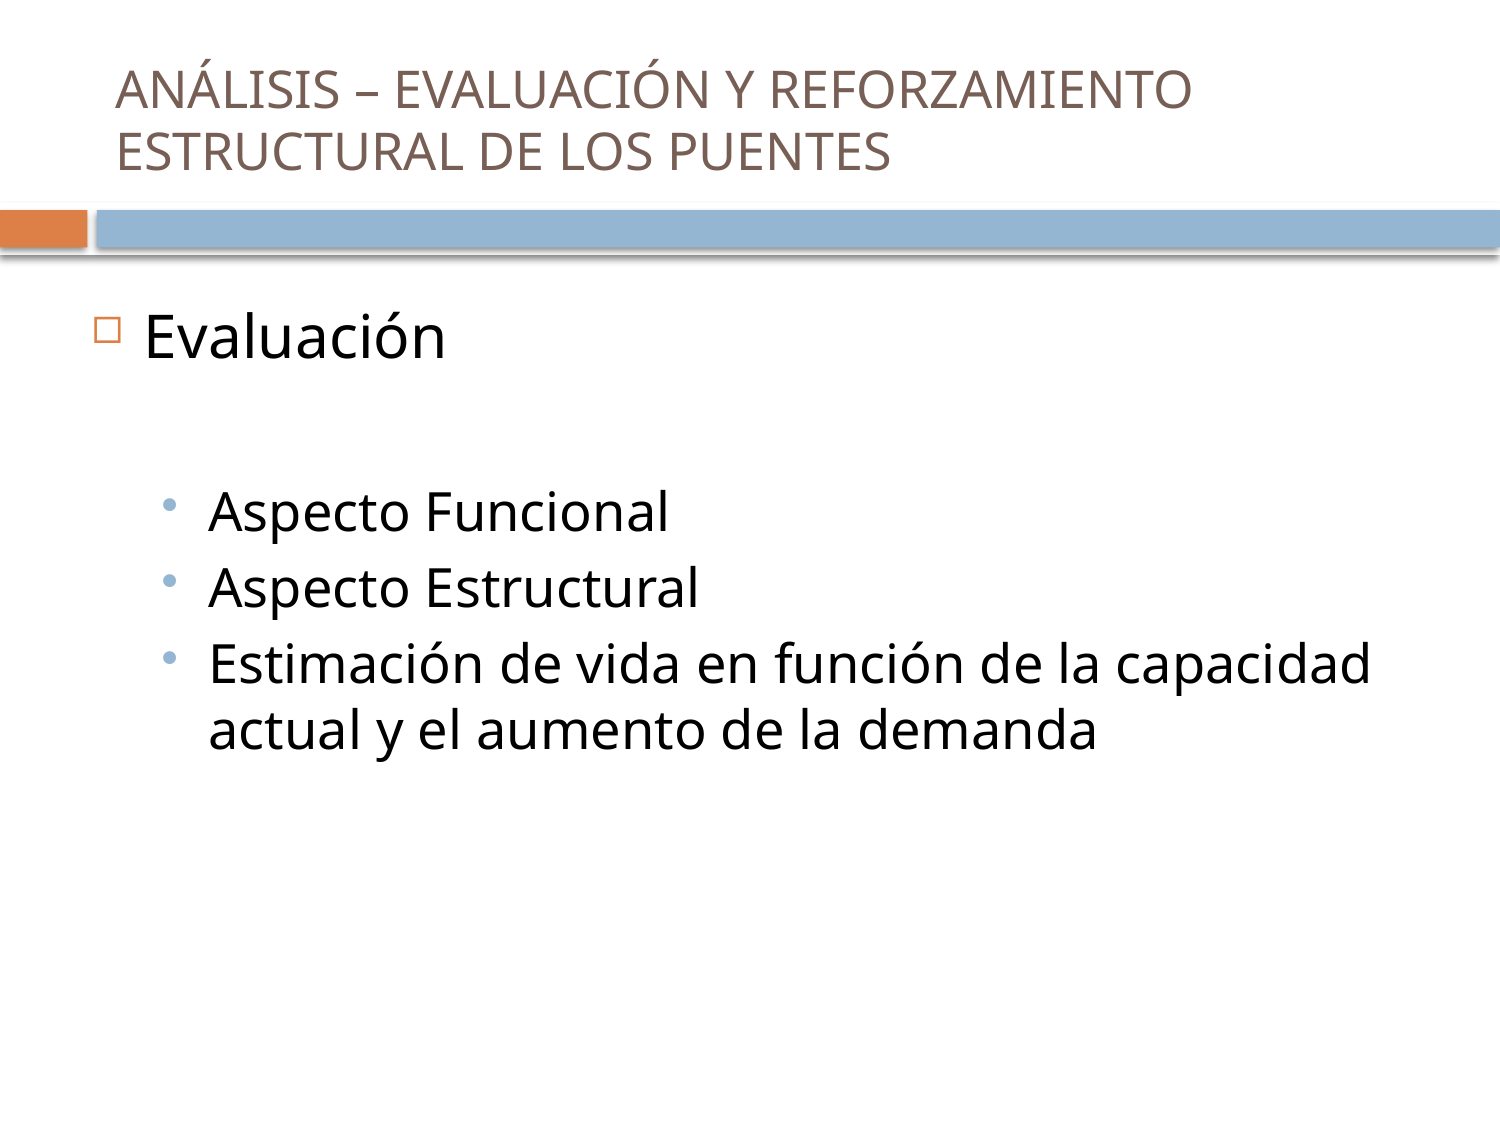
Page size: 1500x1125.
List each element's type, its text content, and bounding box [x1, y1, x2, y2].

title ANÁLISIS – EVALUACIÓN Y REFORZAMIENTO ESTRUCTURAL DE LOS PUENTES [100, 37, 1438, 200]
text_box Evaluación [76, 290, 1317, 421]
list Aspecto Funcional Aspecto Estructural Estimación de vida en función de la capacidad actual y el aumento de la demanda [88, 385, 1424, 1052]
